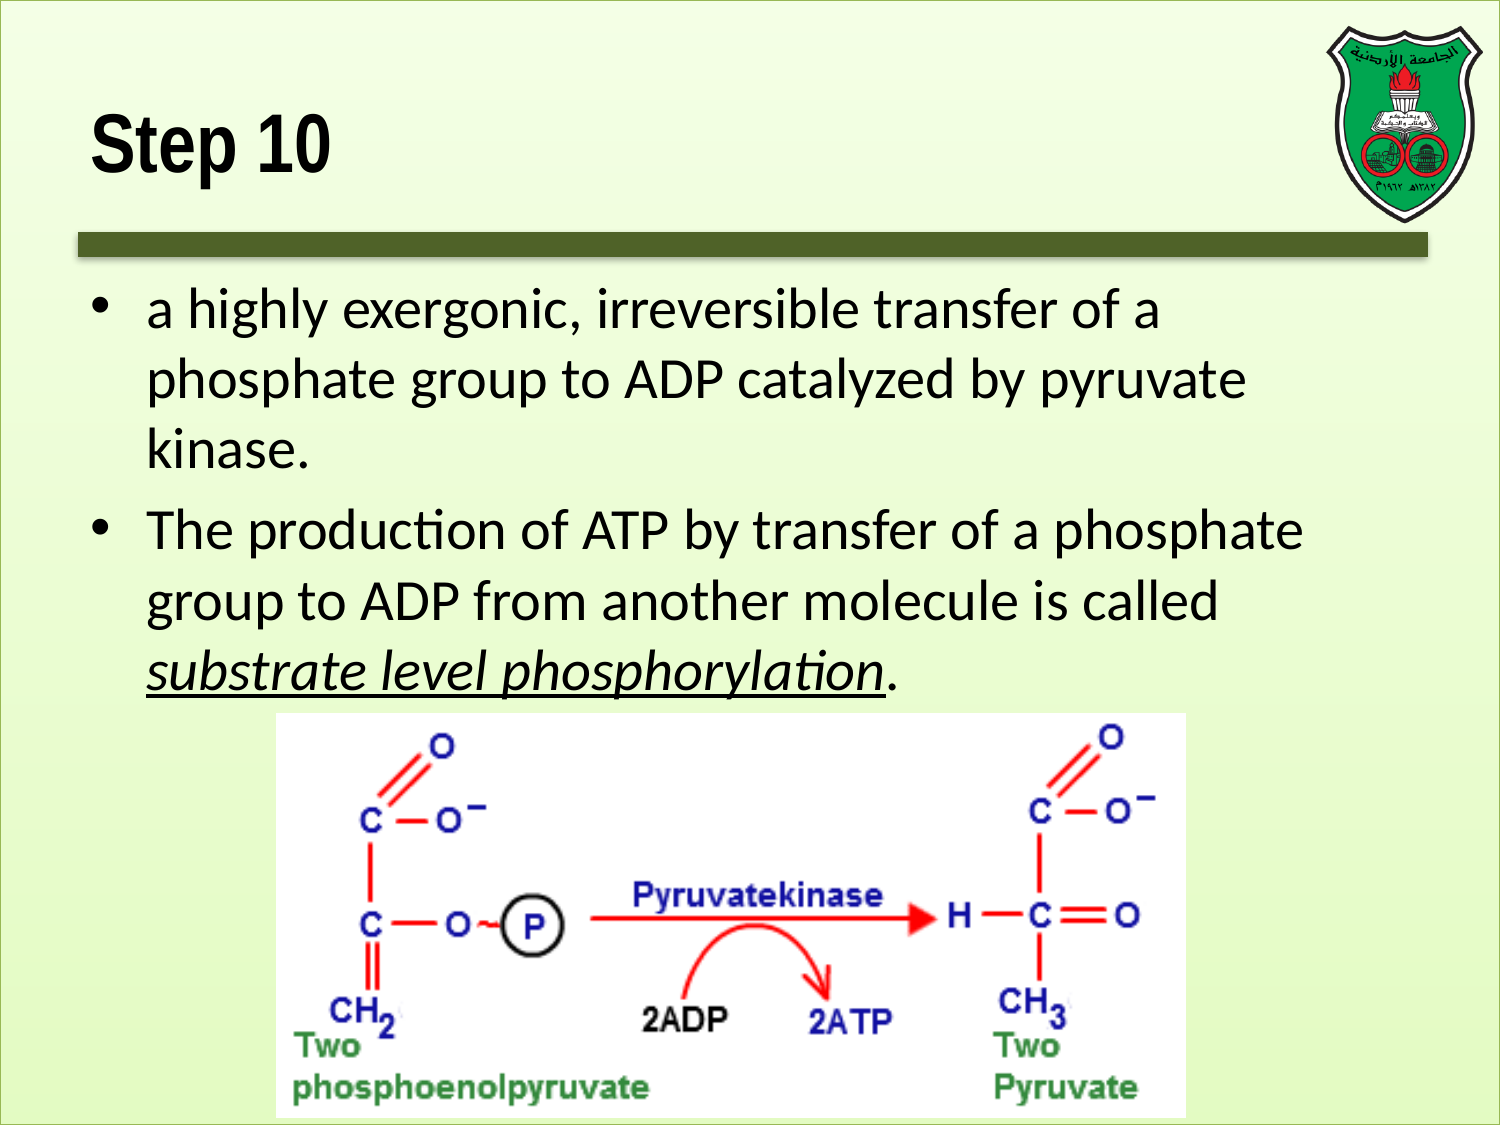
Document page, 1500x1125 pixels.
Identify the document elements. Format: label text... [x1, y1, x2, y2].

picture [1325, 24, 1483, 225]
title Step 10 [75, 45, 1313, 233]
picture [276, 712, 1186, 1118]
list a highly exergonic, irreversible transfer of a phosphate group to ADP catalyzed by pyruvate kinase. The production of ATP by transfer of a phosphate group to ADP from another molecule is called substrate level phosphorylation. [75, 262, 1425, 1005]
